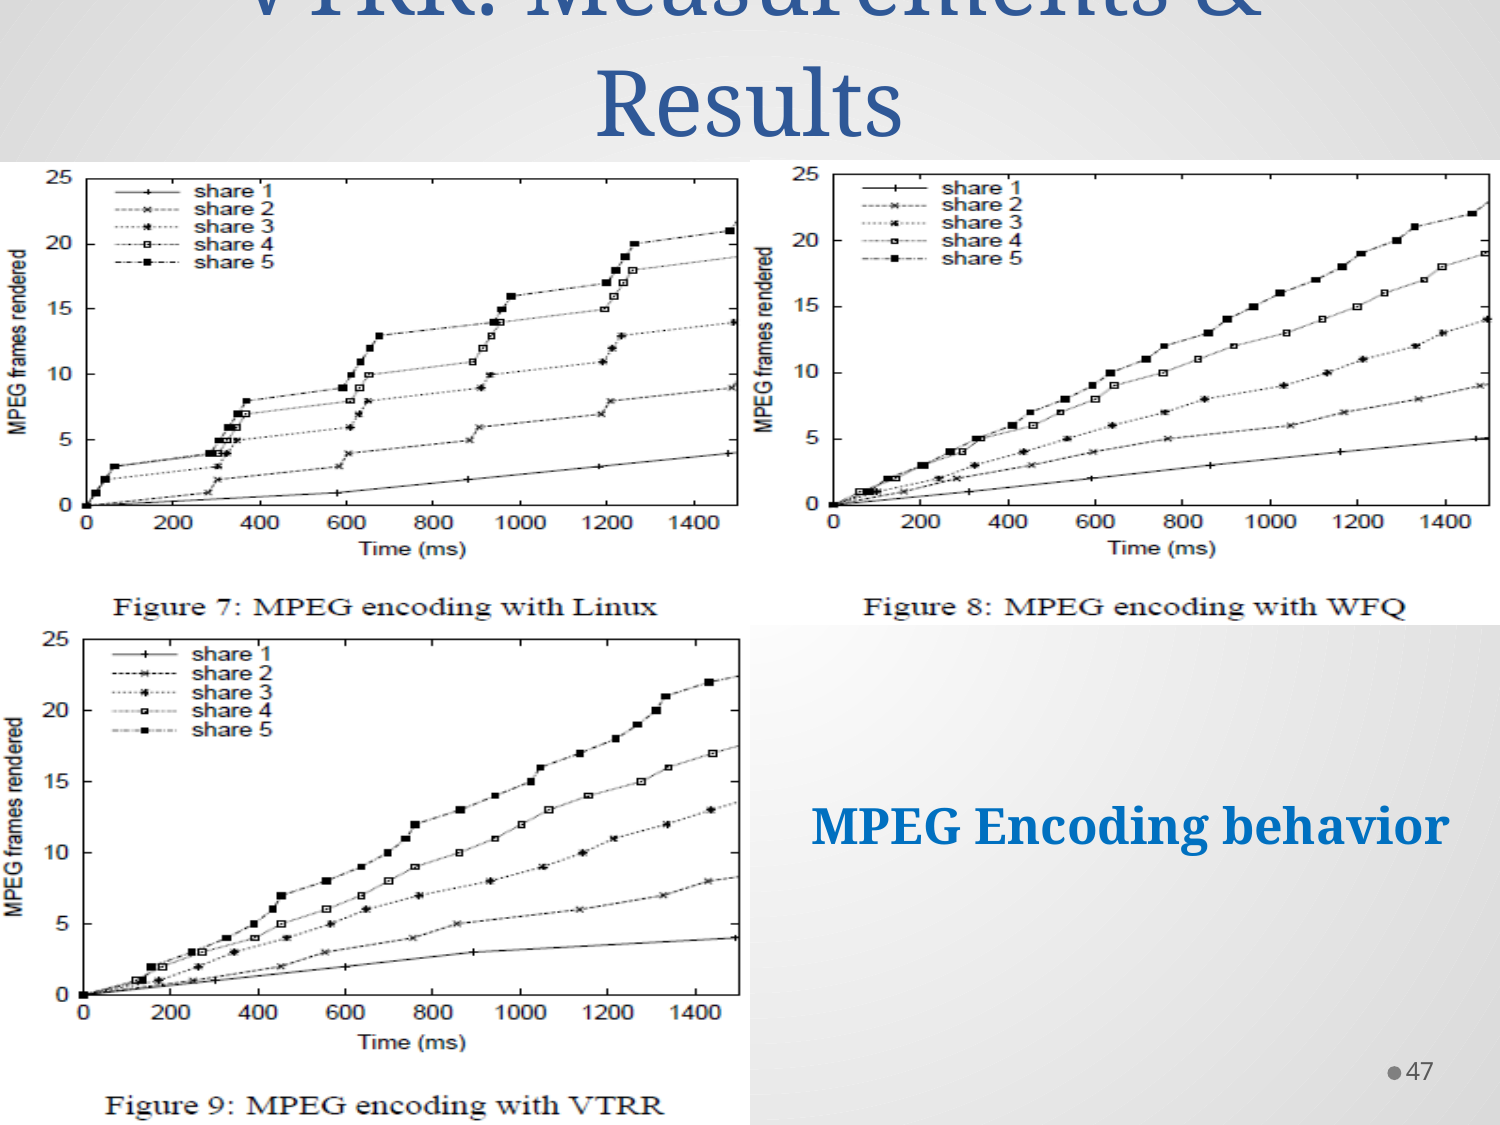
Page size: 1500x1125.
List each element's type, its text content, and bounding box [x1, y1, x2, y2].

title VTRR: Measurements & Results [75, 24, 1425, 159]
slide_number 47 [1401, 1042, 1494, 1103]
picture [0, 160, 1500, 1125]
text_box MPEG Encoding behavior [762, 786, 1500, 862]
